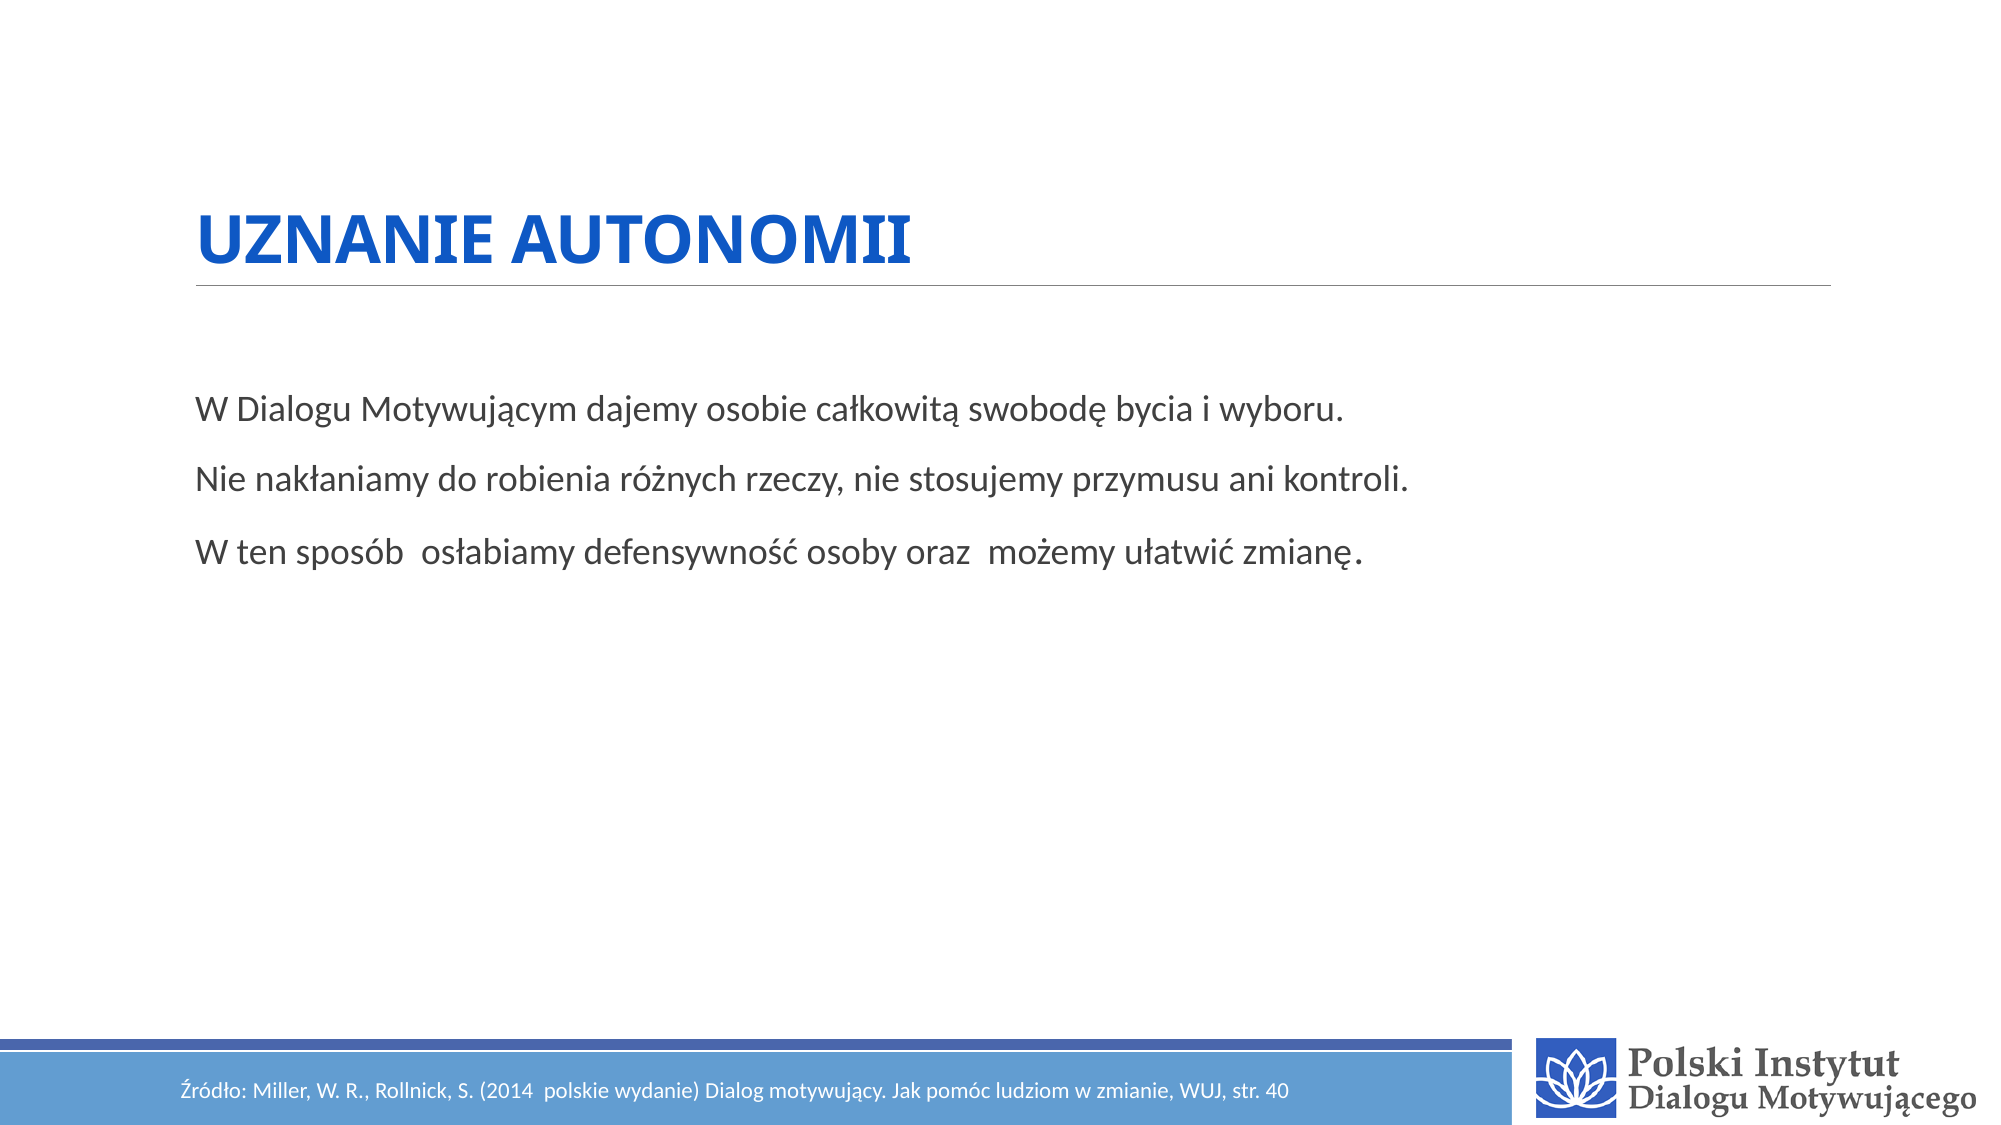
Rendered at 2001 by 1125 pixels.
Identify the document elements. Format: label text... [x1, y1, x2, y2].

list W Dialogu Motywującym dajemy osobie całkowitą swobodę bycia i wyboru. Nie nakłaniamy do robienia różnych rzeczy, nie stosujemy przymusu ani kontroli. W ten sposób osłabiamy defensywność osoby oraz możemy ułatwić zmianę. [180, 302, 1830, 963]
text_box Źródło: Miller, W. R., Rollnick, S. (2014 polskie wydanie) Dialog motywujący. Jak pomóc ludziom w zmianie, WUJ, str. 40 [165, 1067, 1330, 1111]
picture [1536, 1038, 1976, 1118]
title UZNANIE AUTONOMII [180, 47, 1830, 285]
